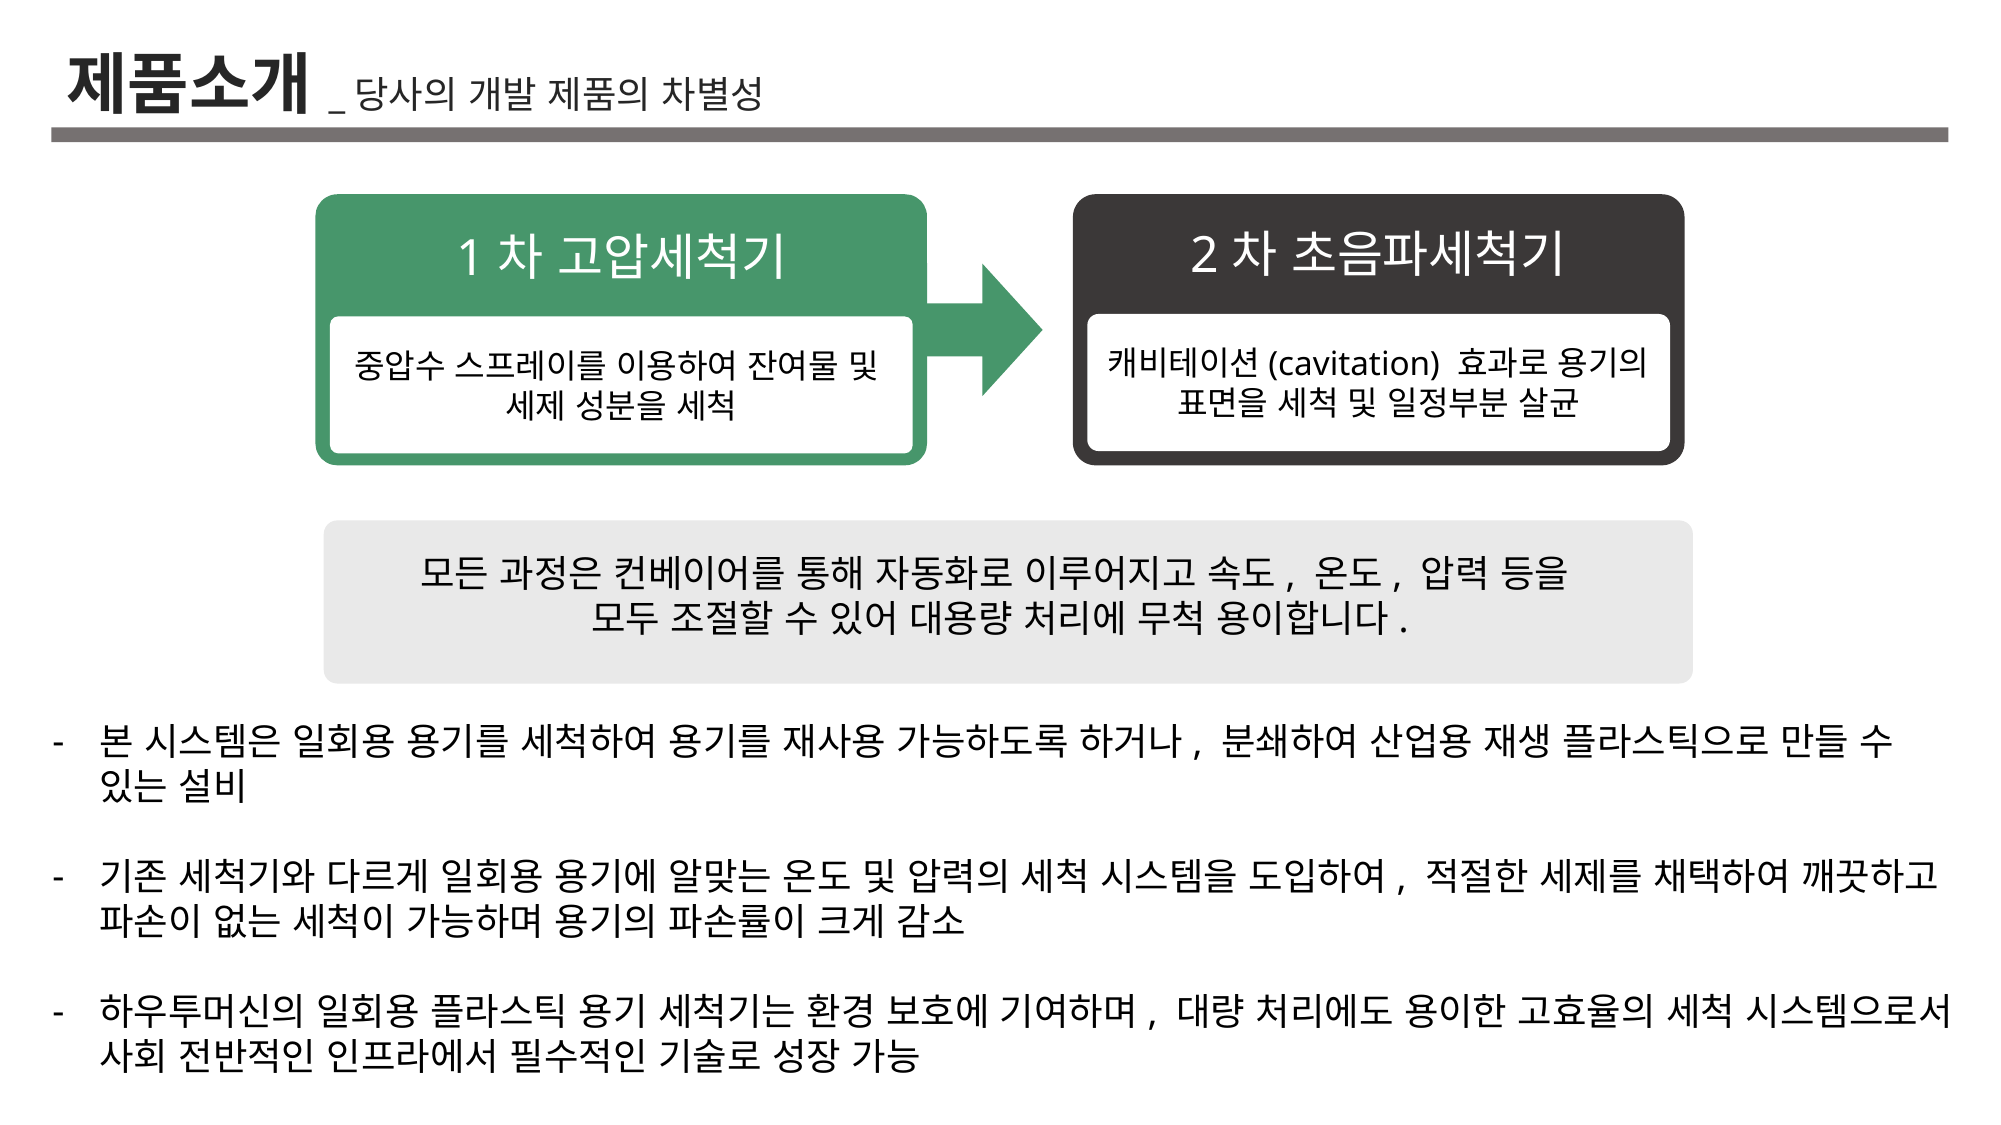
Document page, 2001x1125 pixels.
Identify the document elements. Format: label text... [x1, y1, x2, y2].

text_box 본 시스템은 일회용 용기를 세척하여 용기를 재사용 가능하도록 하거나, 분쇄하여 산업용 재생 플라스틱으로 만들 수 있는 설비 기존 세척기와 다르게 일회용 용기에 알맞는 온도 및 압력의 세척 시스템을 도입하여, 적절한 세제를 채택하여 깨끗하고 파손이 없는 세척이 가능하며 용기의 파손률이 크게 감소 하우투머신의 일회용 플라스틱 용기 세척기는 환경 보호에 기여하며, 대량 처리에도 용이한 고효율의 세척 시스템으로서 사회 전반적인 인프라에서 필수적인 기술로 성장 가능 [37, 710, 1979, 1086]
text_box [322, 519, 1694, 685]
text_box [315, 194, 1685, 466]
list 제품소개_당사의 개발 제품의 차별성 [51, 11, 880, 162]
text_box 모든 과정은 컨베이어를 통해 자동화로 이루어지고 속도, 온도, 압력 등을 모두 조절할 수 있어 대용량 처리에 무척 용이합니다. [326, 542, 1674, 648]
